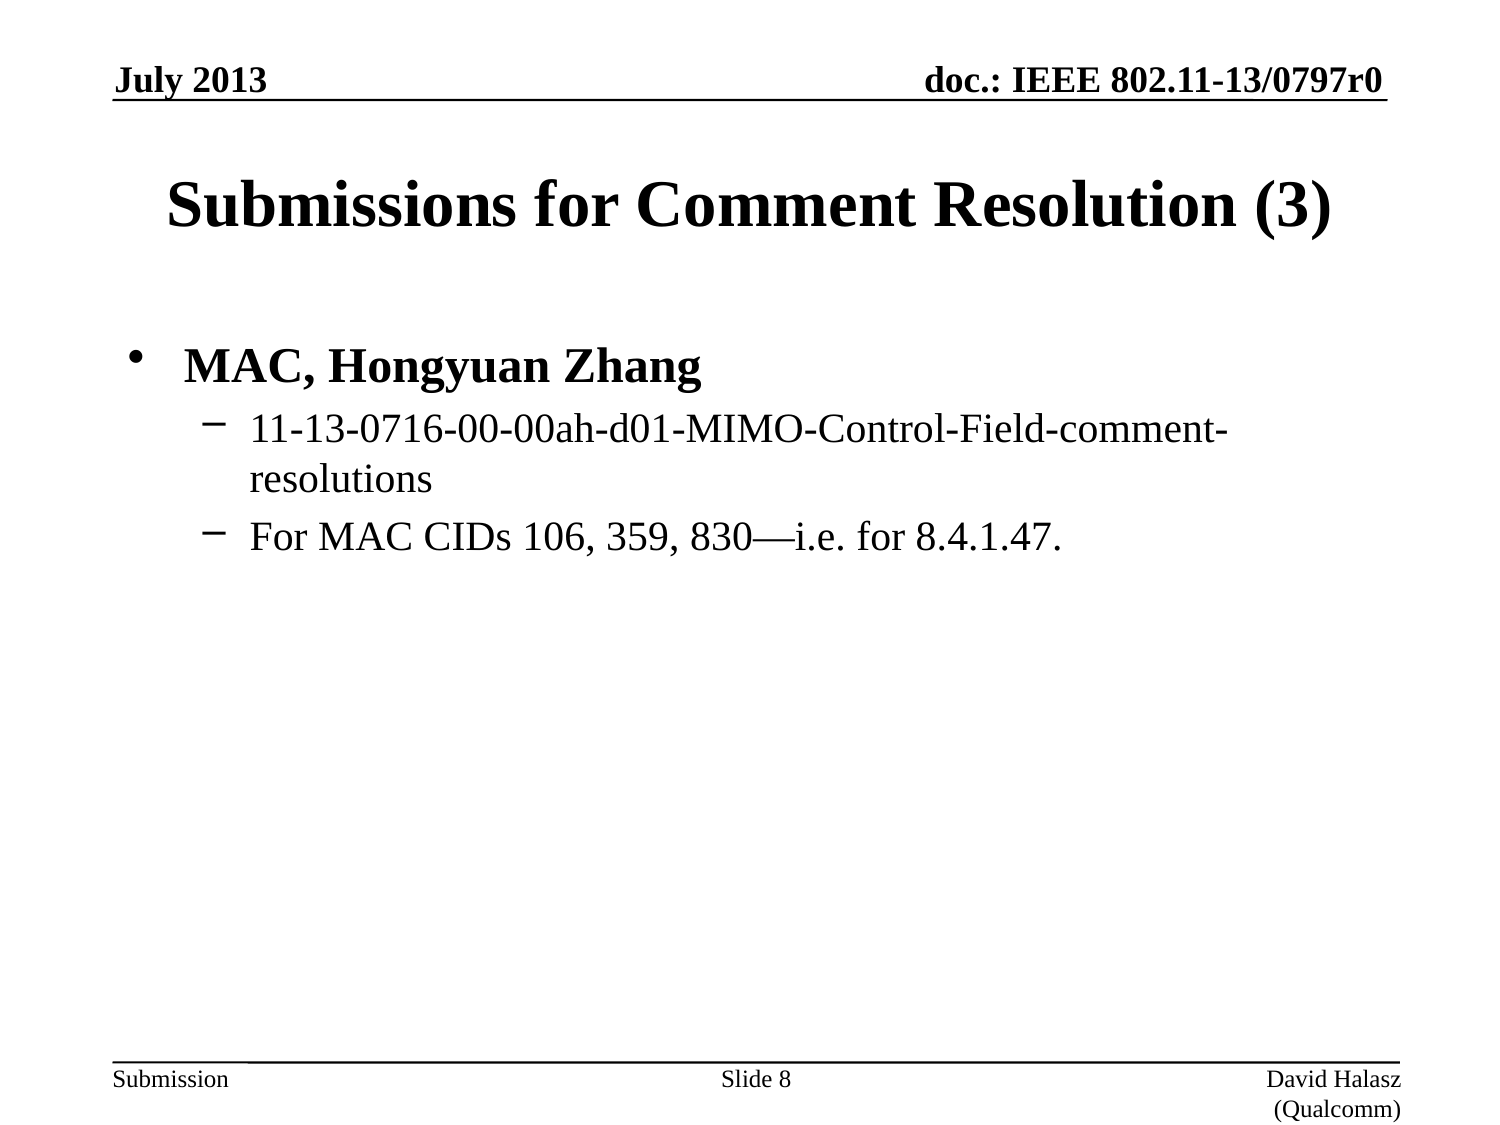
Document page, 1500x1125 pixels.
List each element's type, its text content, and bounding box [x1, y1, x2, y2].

list MAC, Hongyuan Zhang 11-13-0716-00-00ah-d01-MIMO-Control-Field-comment-resolutions For MAC CIDs 106, 359, 830—i.e. for 8.4.1.47. [112, 324, 1388, 1001]
title Submissions for Comment Resolution (3) [112, 112, 1388, 288]
footer David Halasz (Qualcomm) [1221, 1061, 1402, 1093]
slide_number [114, 54, 333, 101]
slide_number Slide 8 [712, 1061, 800, 1093]
